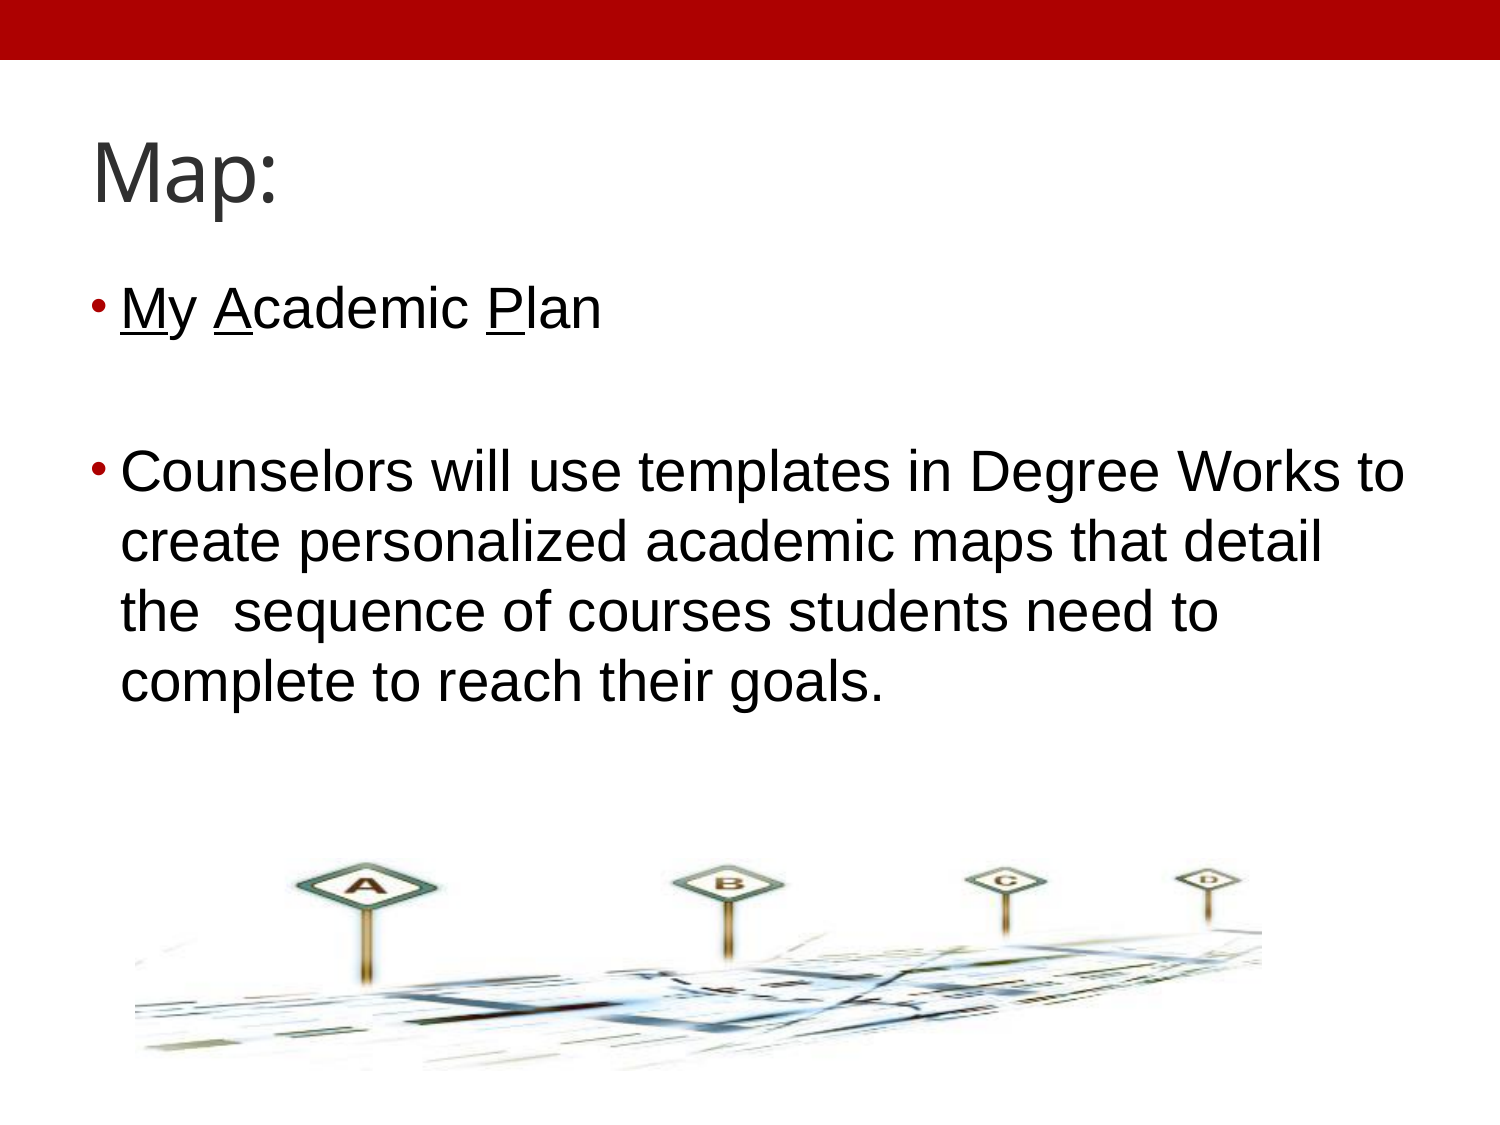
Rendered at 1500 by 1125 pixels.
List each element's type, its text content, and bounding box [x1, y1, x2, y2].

picture [135, 857, 1262, 1071]
list My Academic Plan Counselors will use templates in Degree Works to create personalized academic maps that detail the sequence of courses students need to complete to reach their goals. [75, 262, 1425, 1063]
title Map: [75, 87, 1425, 250]
